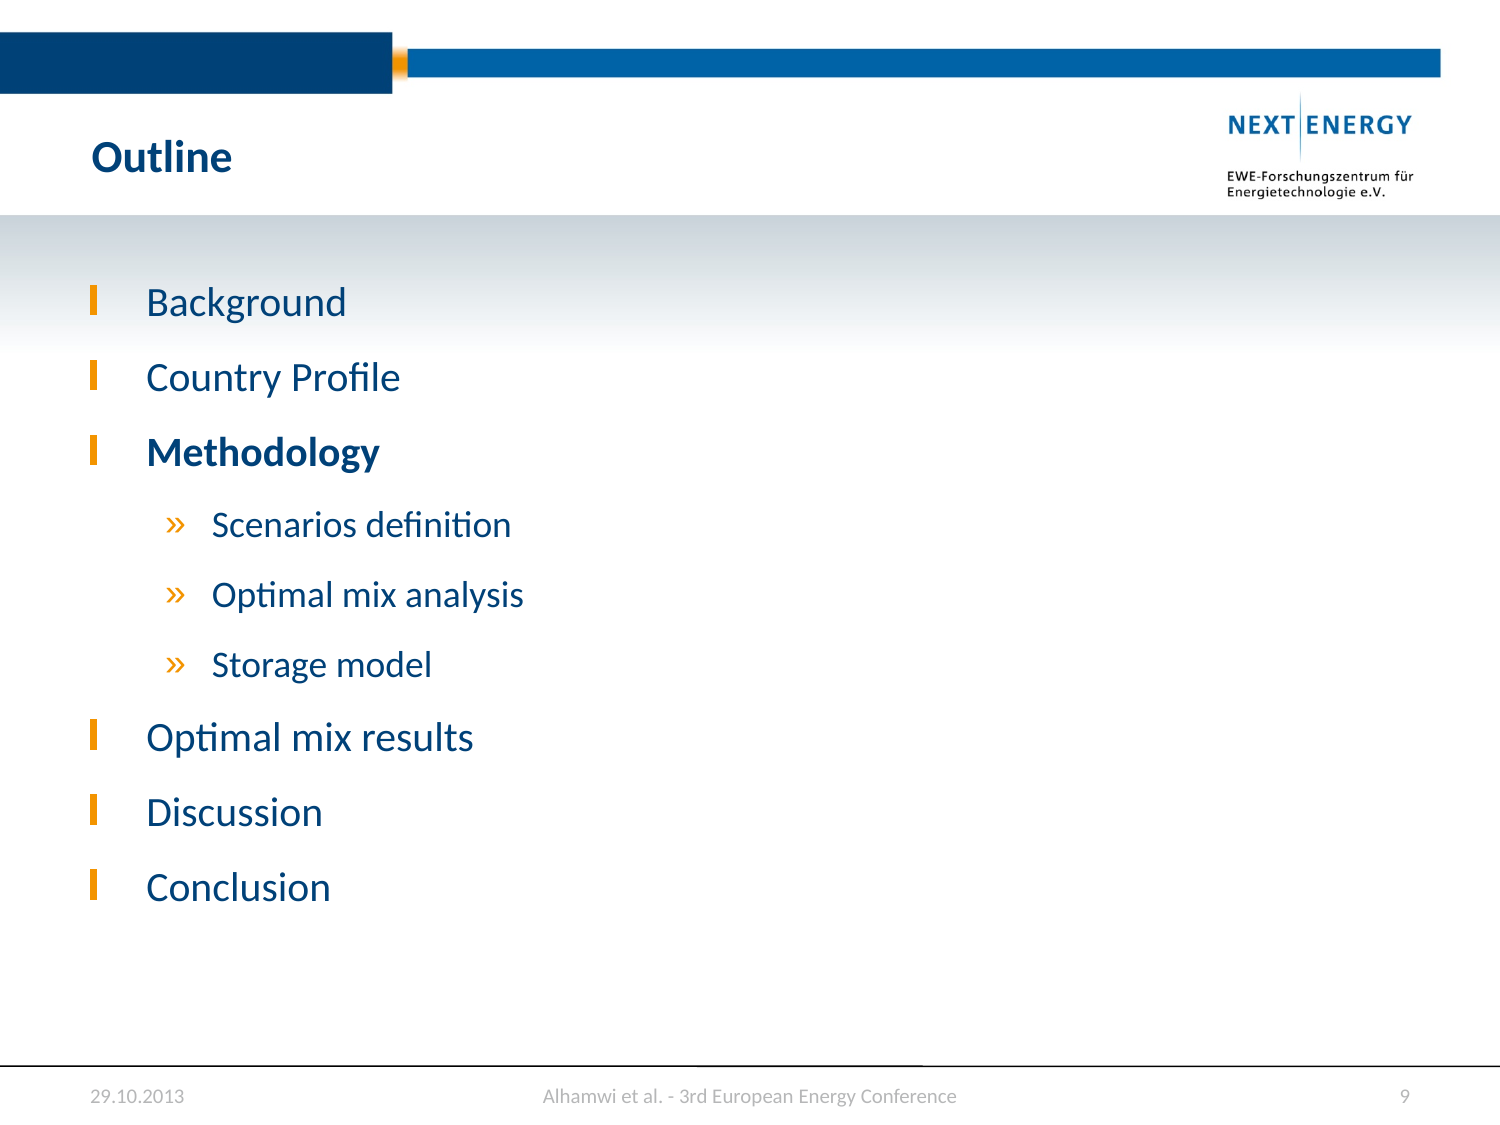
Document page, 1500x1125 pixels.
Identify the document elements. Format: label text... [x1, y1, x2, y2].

footer Alhamwi et al. - 3rd European Energy Conference [431, 1074, 1069, 1117]
title Outline [76, 101, 1199, 208]
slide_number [75, 1073, 425, 1118]
list Background Country Profile Methodology Scenarios definition Optimal mix analysis Storage model Optimal mix results Discussion Conclusion [75, 267, 1425, 1055]
picture [0, 0, 1500, 1065]
slide_number 9 [1074, 1073, 1425, 1118]
picture [0, 1067, 1500, 1125]
